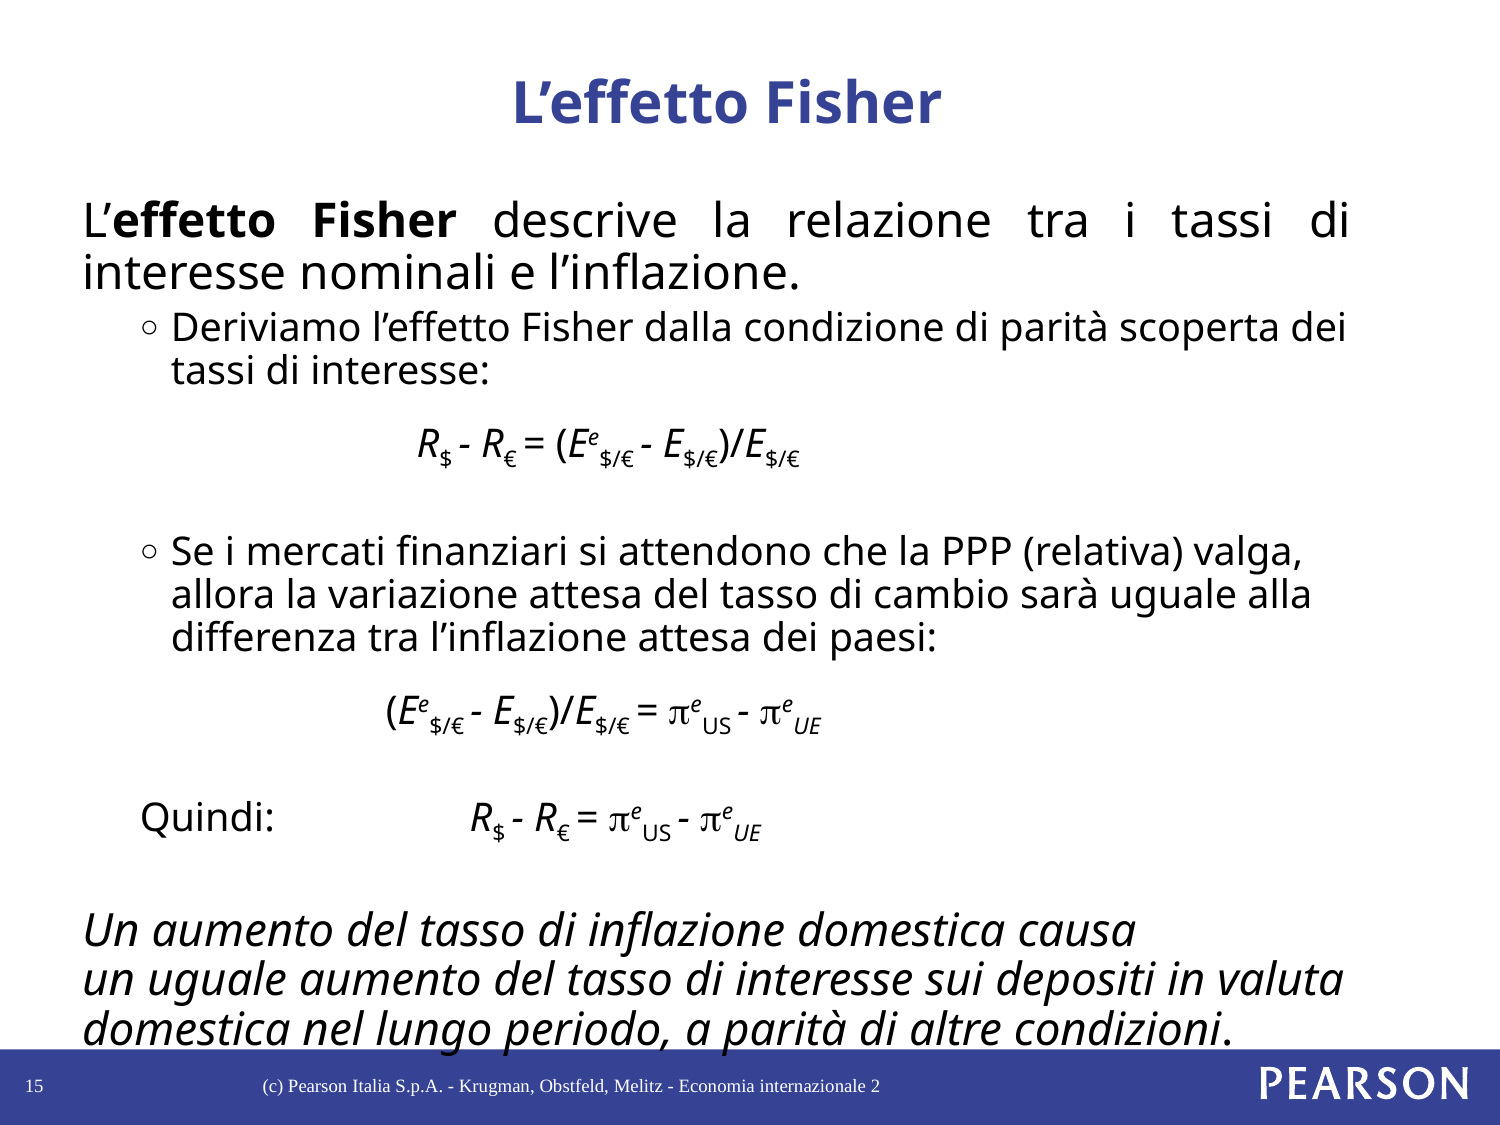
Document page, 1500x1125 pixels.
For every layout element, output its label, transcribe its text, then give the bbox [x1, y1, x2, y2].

title L’effetto Fisher [59, 64, 1410, 213]
slide_number 15 [24, 1073, 80, 1104]
footer (c) Pearson Italia S.p.A. - Krugman, Obstfeld, Melitz - Economia internazionale 2 [80, 1073, 881, 1104]
list L’effetto Fisher descrive la relazione tra i tassi di interesse nominali e l’inflazione. Deriviamo l’effetto Fisher dalla condizione di parità scoperta dei tassi di interesse: R$ - R€ = (Ee$/€ - E$/€)/E$/€ Se i mercati finanziari si attendono che la PPP (relativa) valga, allora la variazione attesa del tasso di cambio sarà uguale alla differenza tra l’inflazione attesa dei paesi: (Ee$/€ - E$/€)/E$/€ = eUS - eUE Quindi: R$ - R€ = eUS - eUE Un aumento del tasso di inflazione domestica causa un uguale aumento del tasso di interesse sui depositi in valuta domestica nel lungo periodo, a parità di altre condizioni. [82, 196, 1368, 1024]
